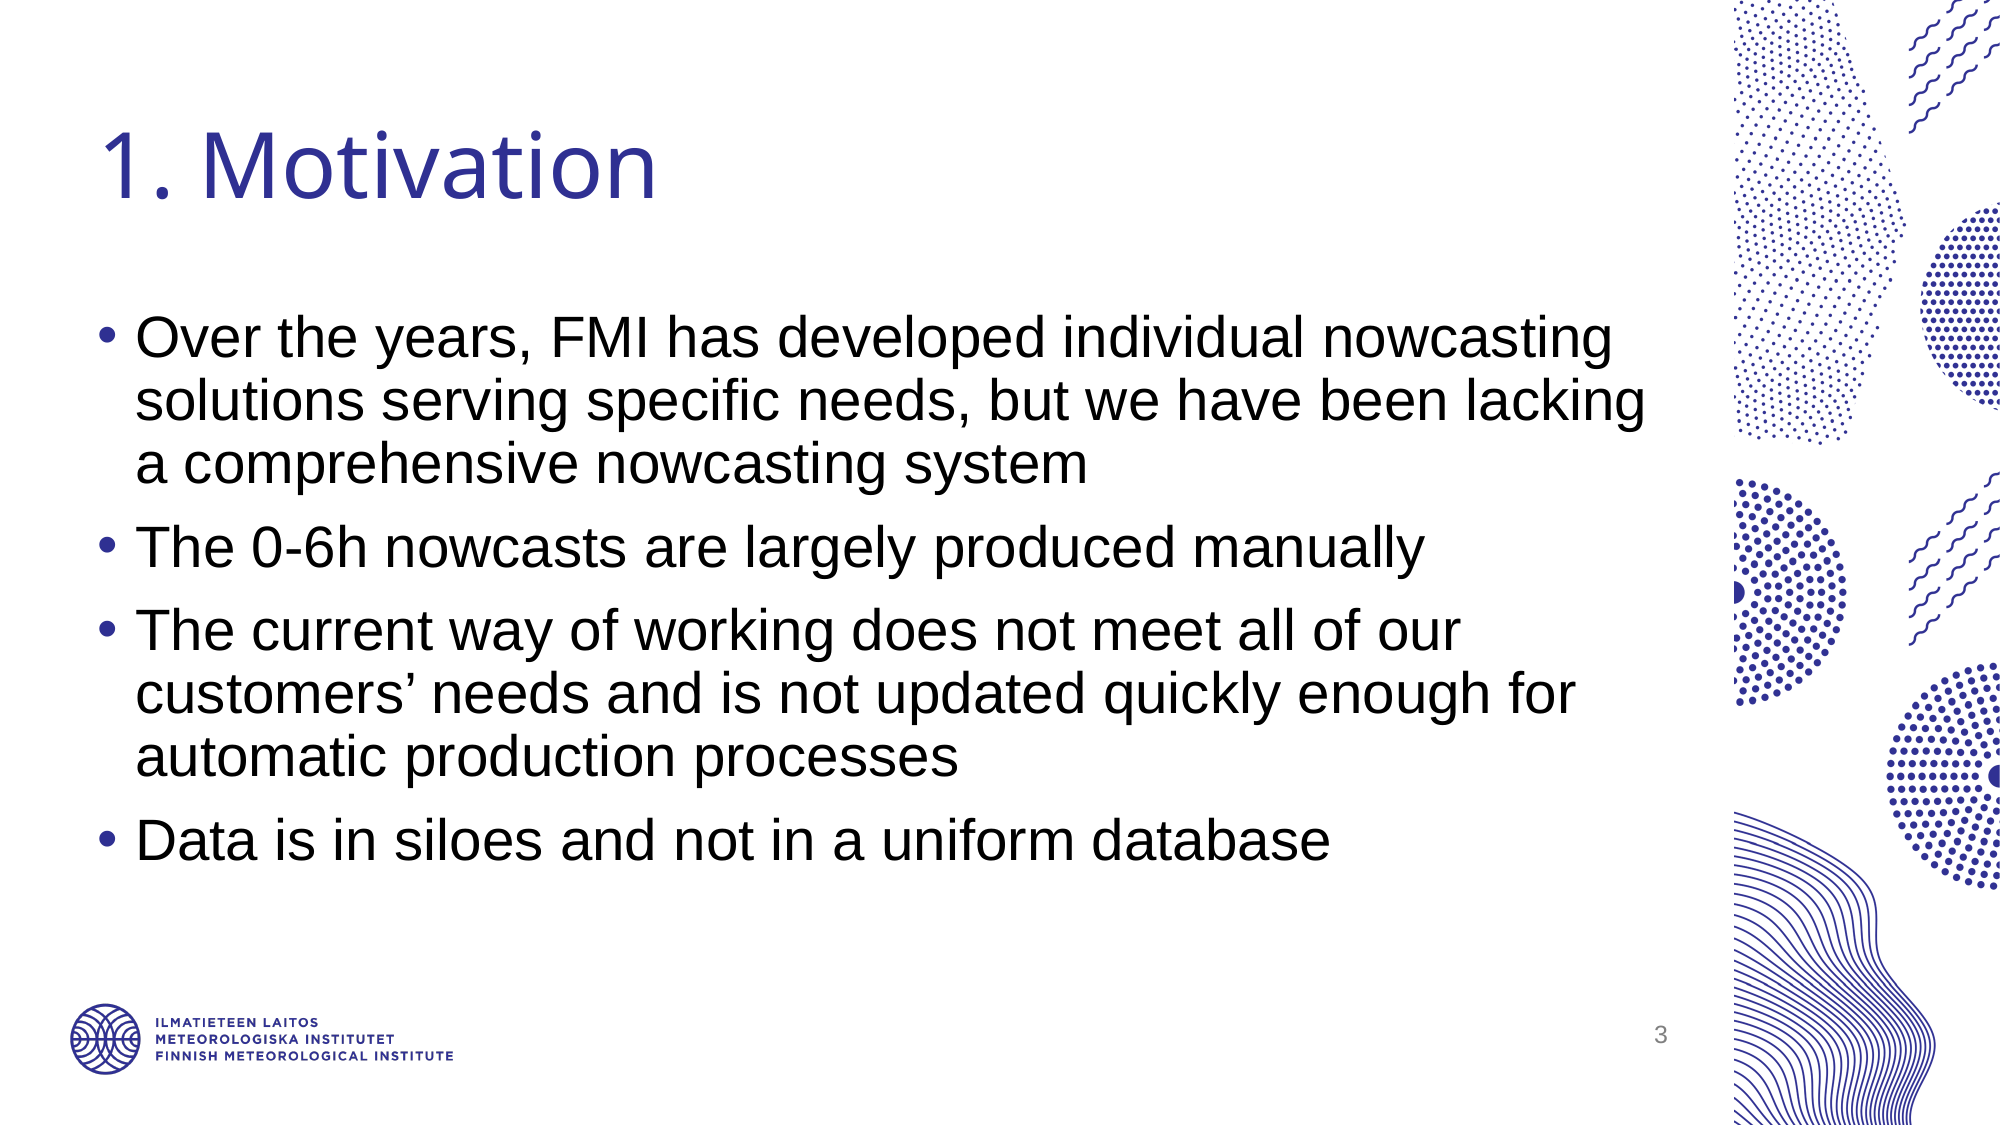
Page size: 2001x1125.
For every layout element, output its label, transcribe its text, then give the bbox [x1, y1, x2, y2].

picture [70, 1003, 453, 1075]
title 1. Motivation [82, 59, 1678, 278]
picture [1734, 0, 2000, 1125]
list Over the years, FMI has developed individual nowcasting solutions serving specific needs, but we have been lacking a comprehensive nowcasting system The 0-6h nowcasts are largely produced manually The current way of working does not meet all of our customers’ needs and is not updated quickly enough for automatic production processes Data is in siloes and not in a uniform database [82, 299, 1678, 973]
slide_number 3 [1564, 1003, 1684, 1064]
